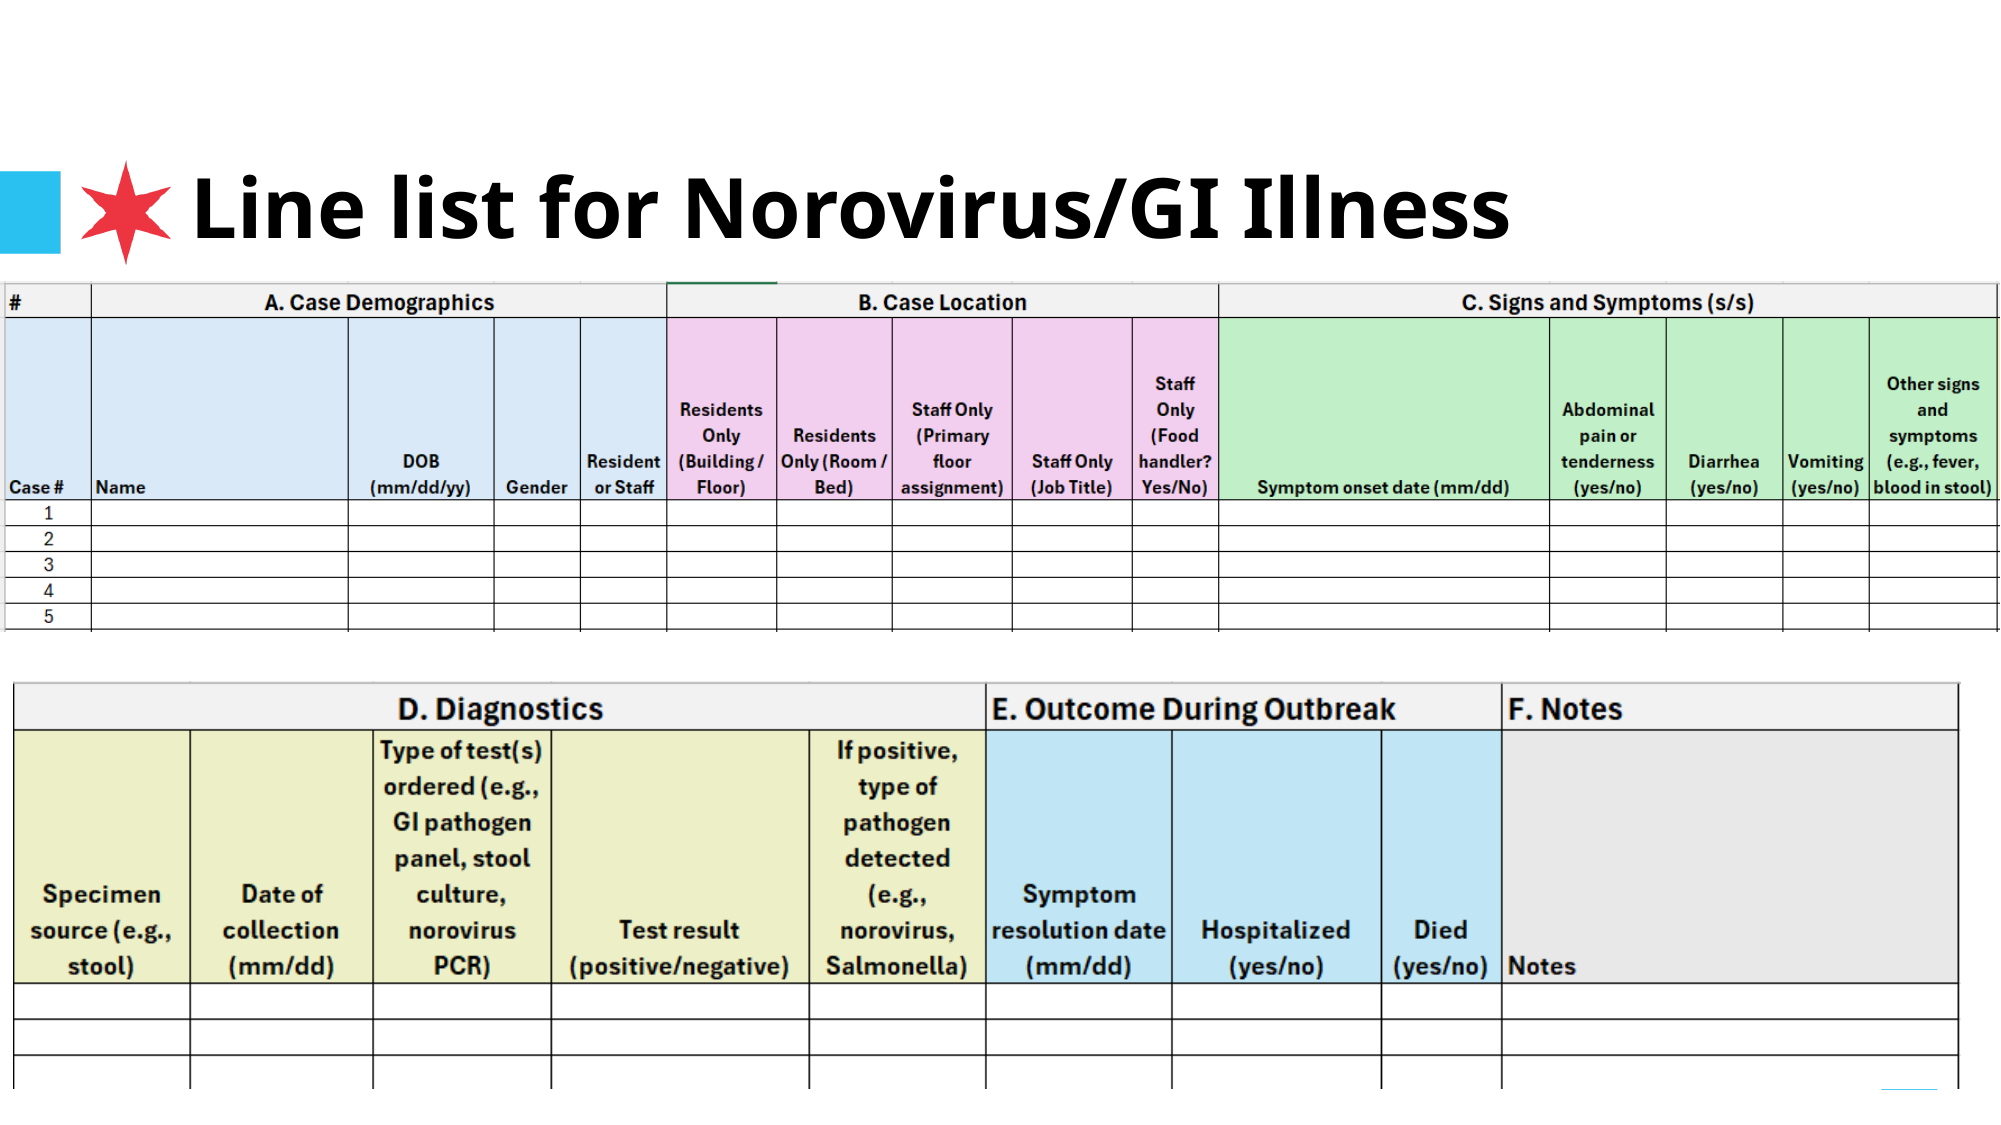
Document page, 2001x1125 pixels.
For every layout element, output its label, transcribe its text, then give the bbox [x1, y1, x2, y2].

picture [0, 160, 171, 265]
picture [0, 281, 2000, 631]
picture [14, 681, 1961, 1088]
title Line list for Norovirus/GI Illness [175, 79, 1826, 280]
